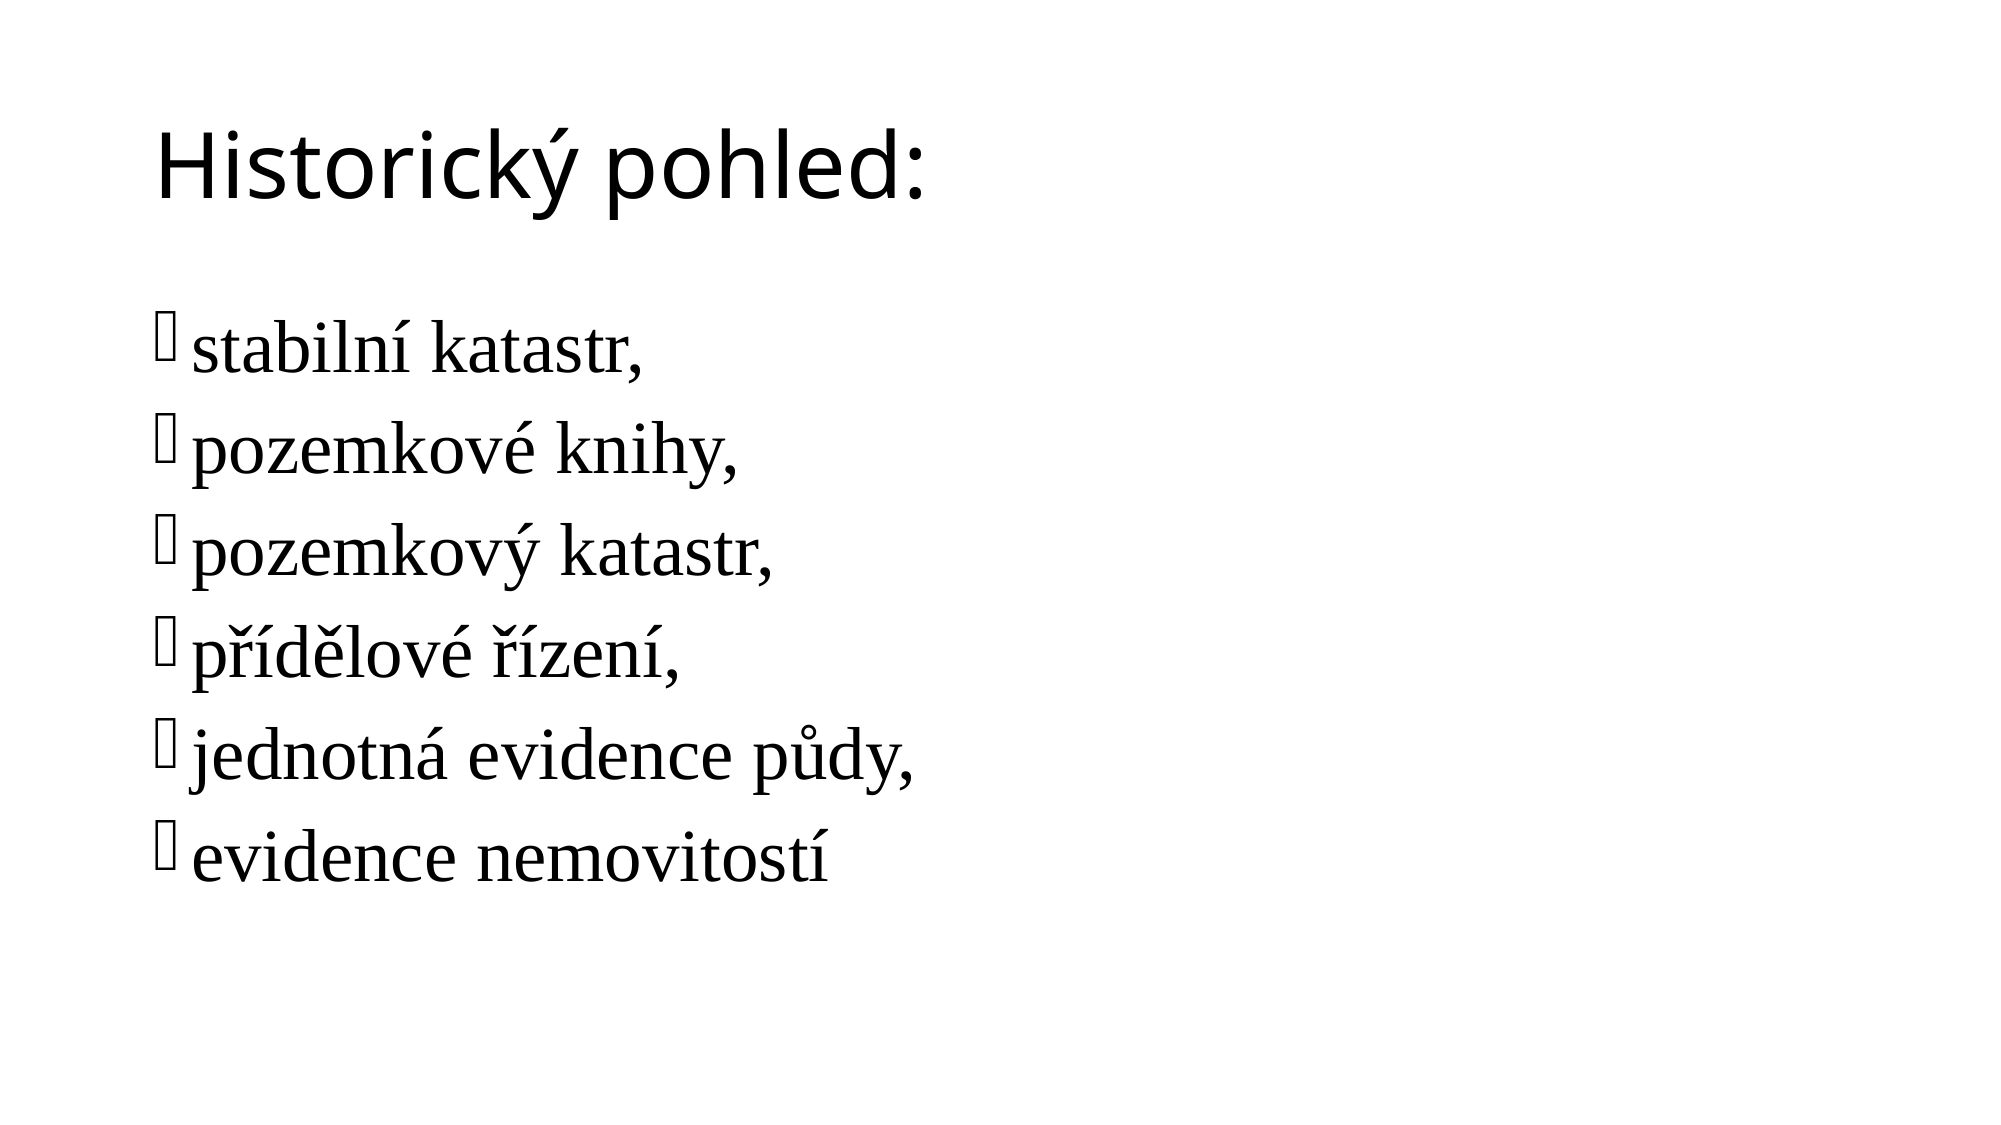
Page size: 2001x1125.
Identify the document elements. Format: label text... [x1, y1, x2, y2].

title Historický pohled: [138, 60, 1864, 278]
list stabilní katastr, pozemkové knihy, pozemkový katastr, přídělové řízení, jednotná evidence půdy, evidence nemovitostí [138, 299, 1864, 1014]
